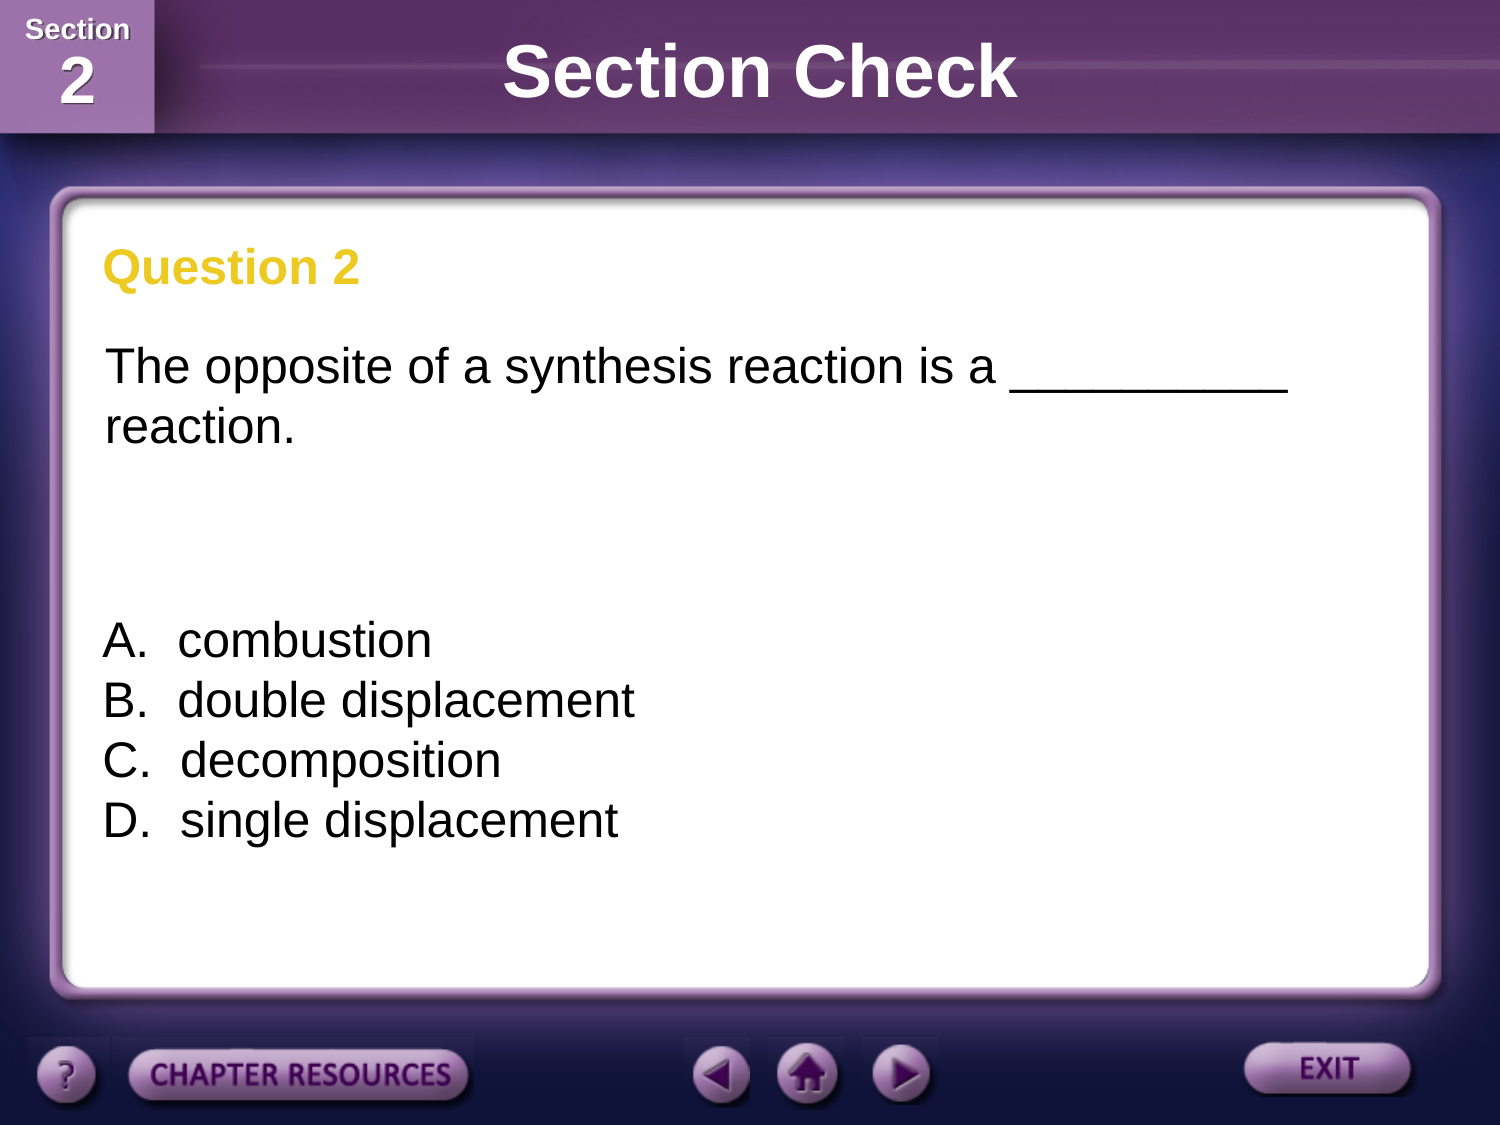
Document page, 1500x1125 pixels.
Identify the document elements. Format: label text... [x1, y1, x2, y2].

picture [0, 0, 1500, 1125]
text_box A. combustion B. double displacement C. decomposition D. single displacement [87, 599, 1323, 855]
text_box Section Check [487, 10, 1038, 124]
text_box Question 2 [87, 234, 376, 304]
text_box The opposite of a synthesis reaction is a __________ reaction. [90, 325, 1326, 461]
